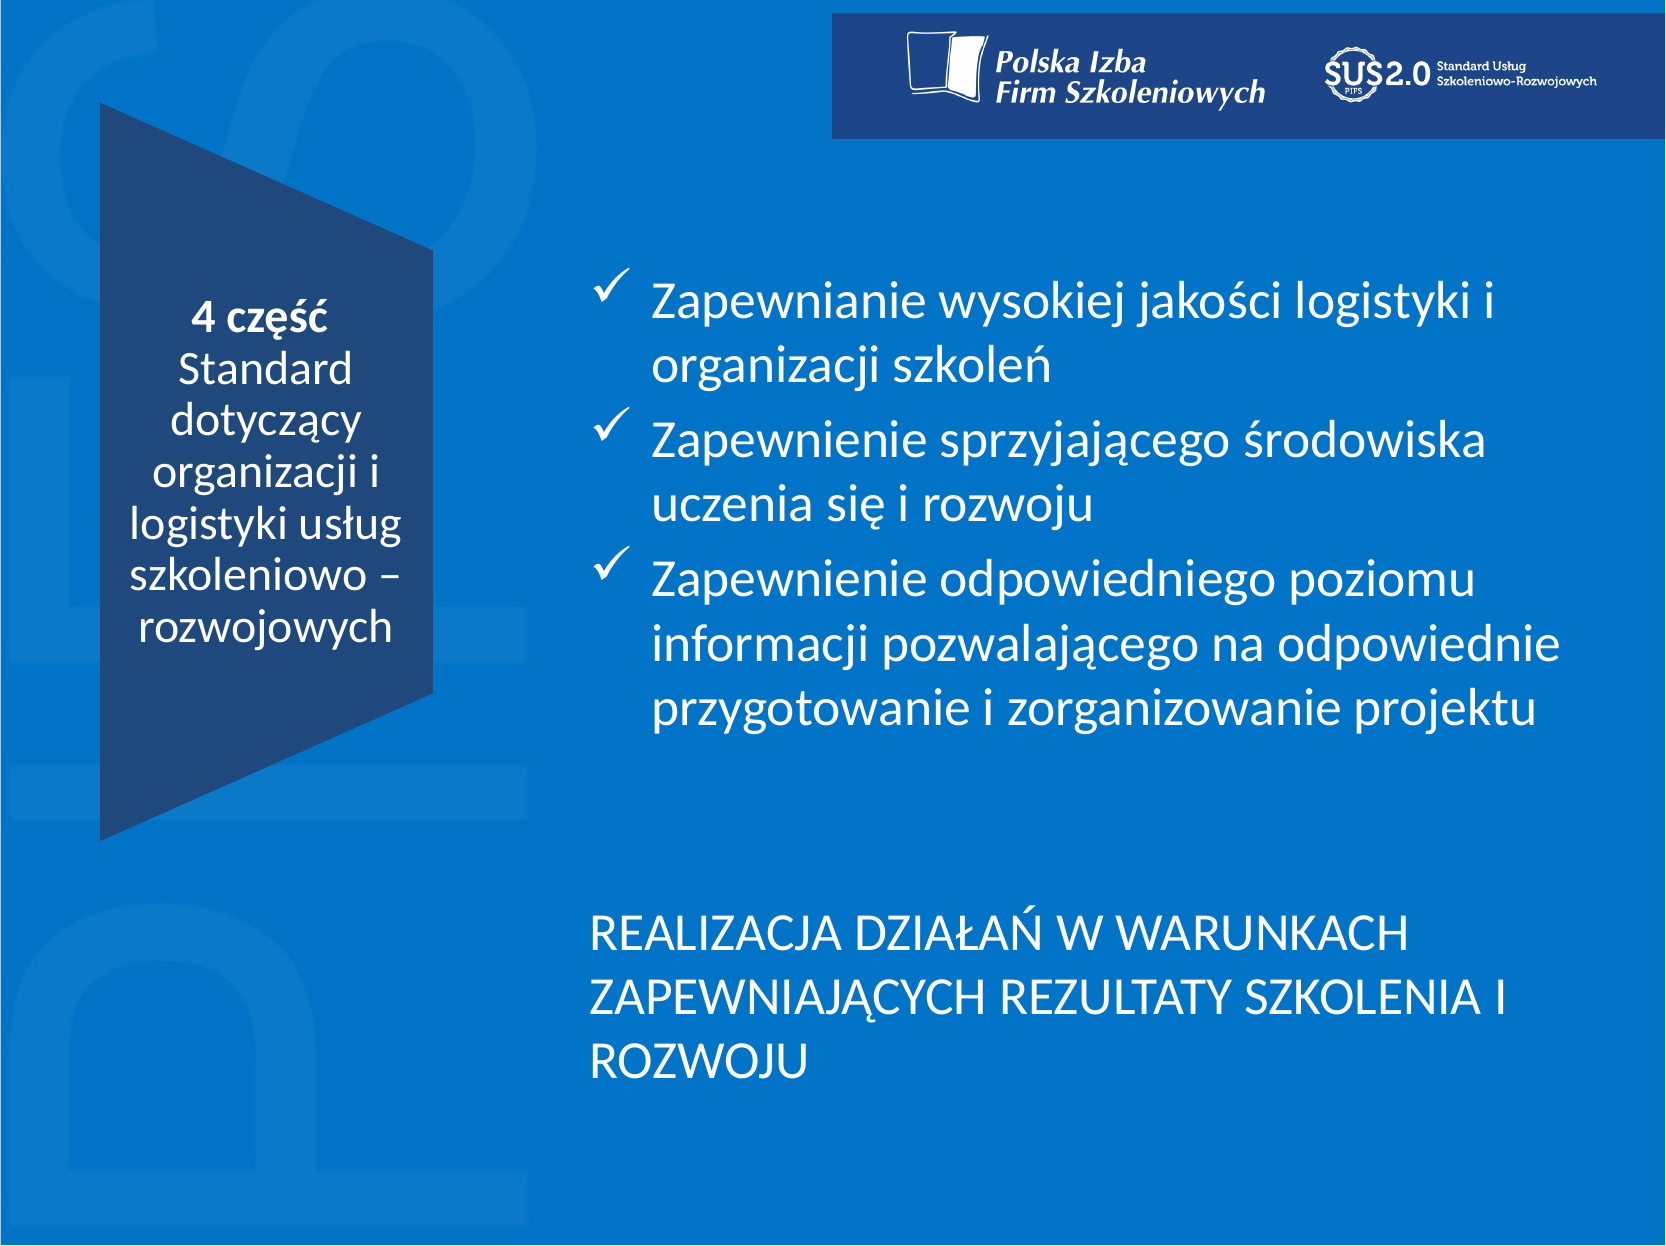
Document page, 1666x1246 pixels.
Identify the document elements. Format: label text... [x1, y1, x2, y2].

list Zapewnianie wysokiej jakości logistyki i organizacji szkoleń Zapewnienie sprzyjającego środowiska uczenia się i rozwoju Zapewnienie odpowiedniego poziomu informacji pozwalającego na odpowiednie przygotowanie i zorganizowanie projektu REALIZACJA DZIAŁAŃ W WARUNKACH ZAPEWNIAJĄCYCH REZULTATY SZKOLENIA I ROZWOJU [572, 256, 1641, 1101]
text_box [99, 102, 433, 842]
picture [0, 0, 1666, 1245]
